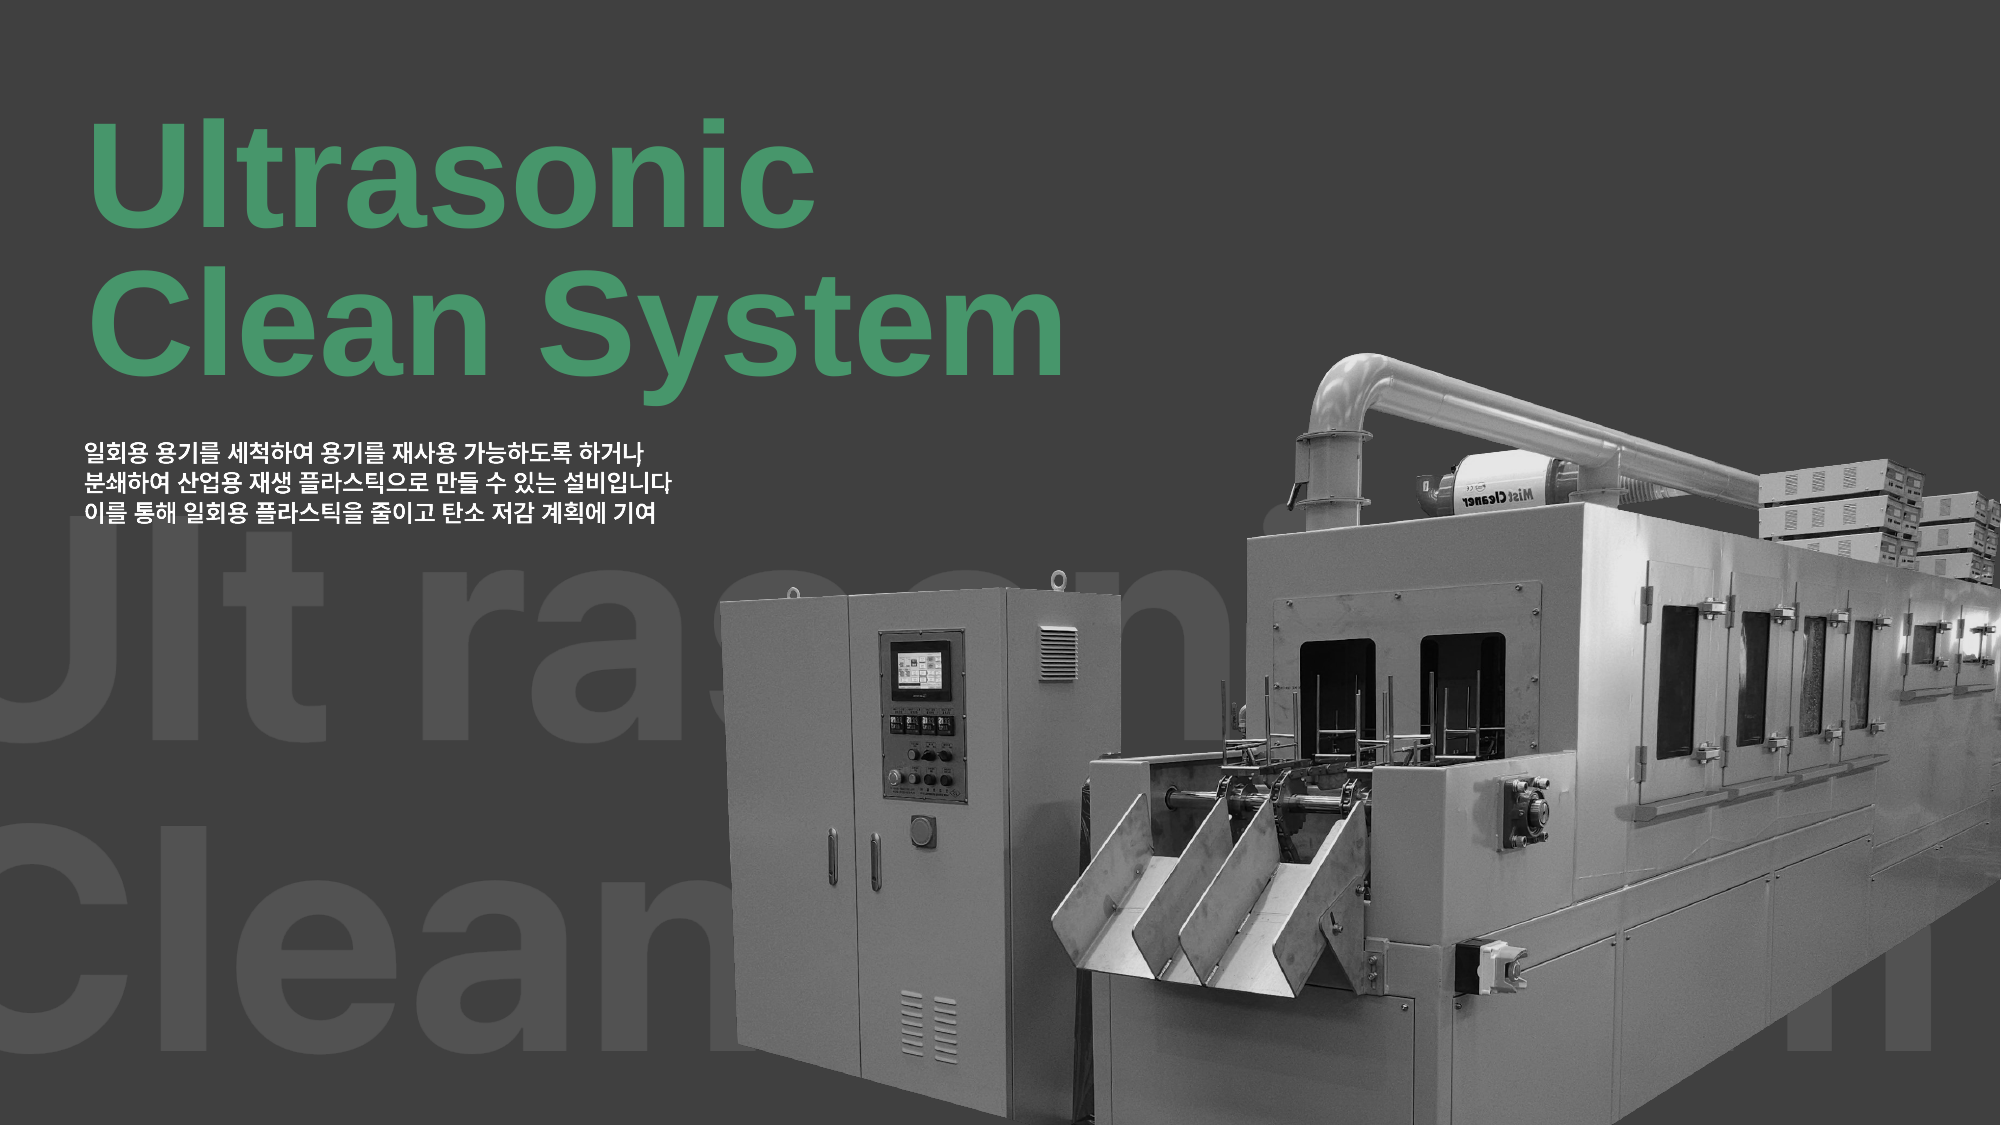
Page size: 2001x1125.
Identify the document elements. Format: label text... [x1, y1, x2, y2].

picture [82, 438, 677, 530]
text_box Clean System [71, 218, 1086, 414]
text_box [0, 440, 718, 1125]
picture [718, 351, 2001, 1125]
text_box Ultrasonic [70, 69, 835, 265]
